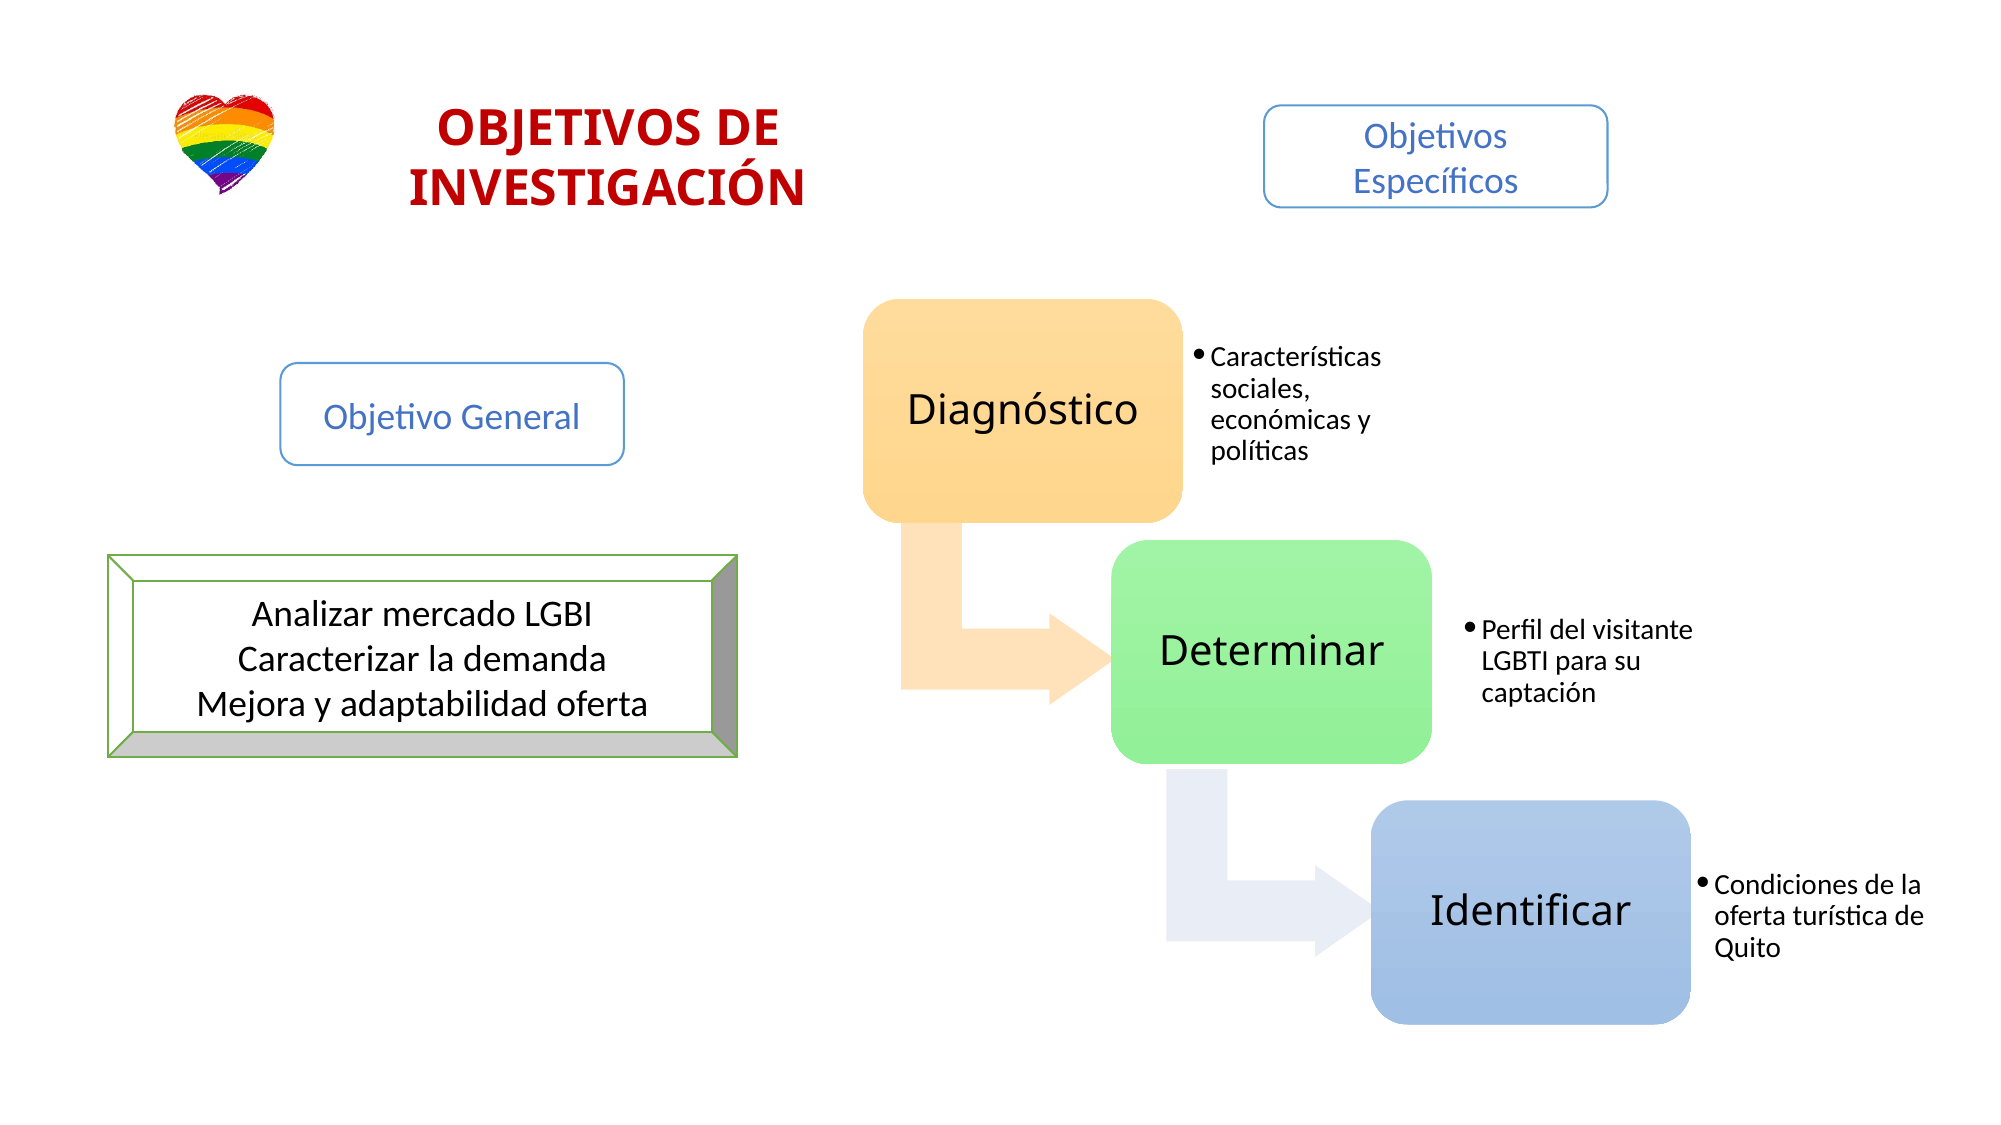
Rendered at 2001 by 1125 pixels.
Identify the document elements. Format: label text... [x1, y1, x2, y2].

picture [168, 89, 278, 195]
text_box Objetivo General [280, 363, 624, 466]
table_cell [110, 556, 735, 580]
text_box Objetivos Específicos [1264, 105, 1608, 208]
text_box Analizar mercado LGBI Caracterizar la demanda Mejora y adaptabilidad oferta [107, 555, 738, 758]
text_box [862, 298, 1976, 1025]
text_box OBJETIVOS DE INVESTIGACIÓN [248, 88, 969, 225]
